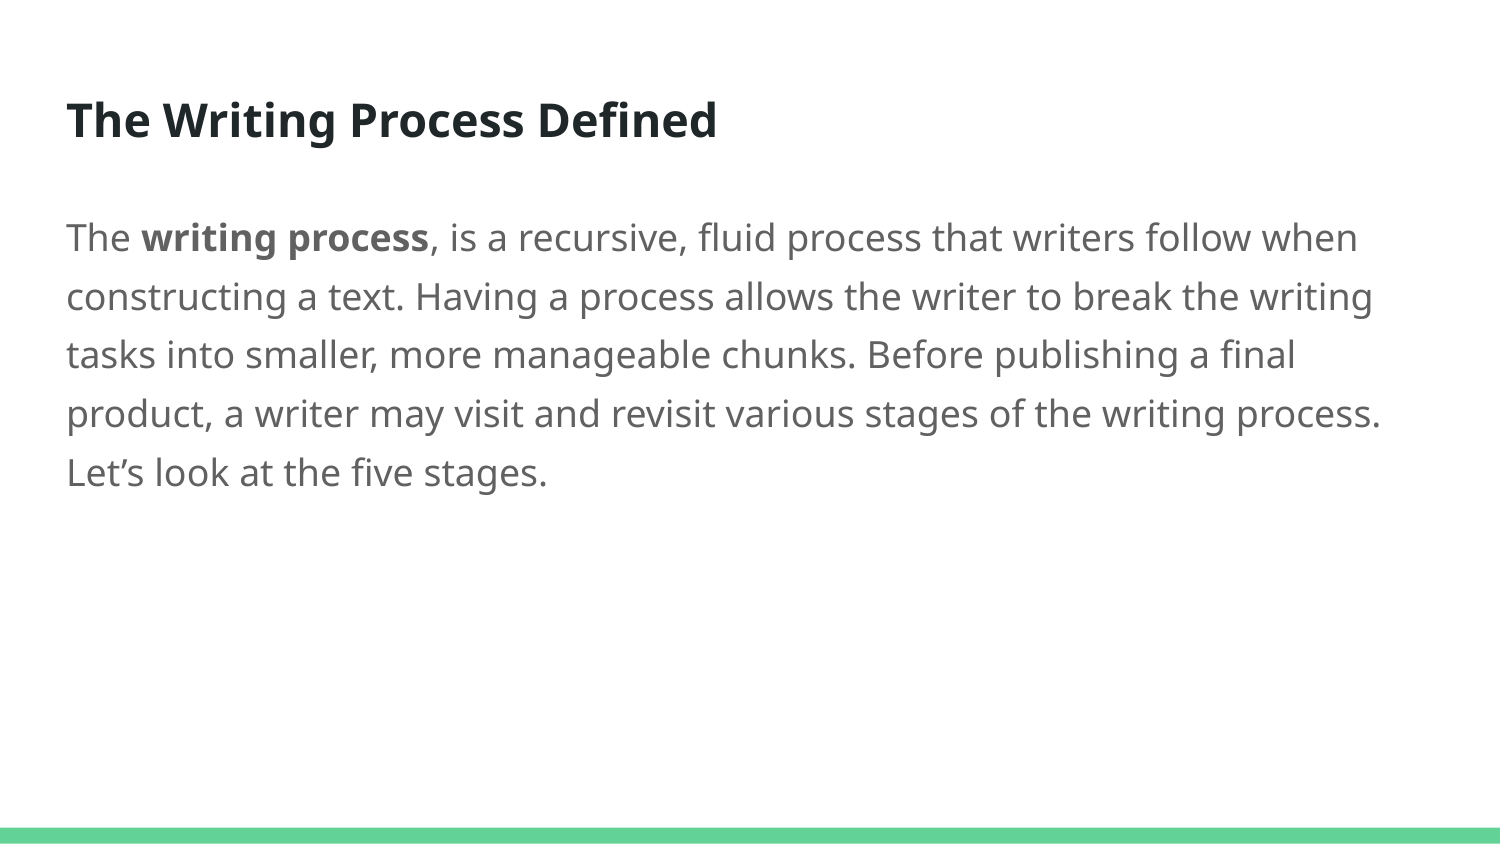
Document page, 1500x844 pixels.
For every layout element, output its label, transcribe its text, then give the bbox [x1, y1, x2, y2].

title The Writing Process Defined [51, 72, 1449, 167]
list The writing process, is a recursive, fluid process that writers follow when constructing a text. Having a process allows the writer to break the writing tasks into smaller, more manageable chunks. Before publishing a final product, a writer may visit and revisit various stages of the writing process. Let’s look at the five stages. [51, 189, 1449, 750]
